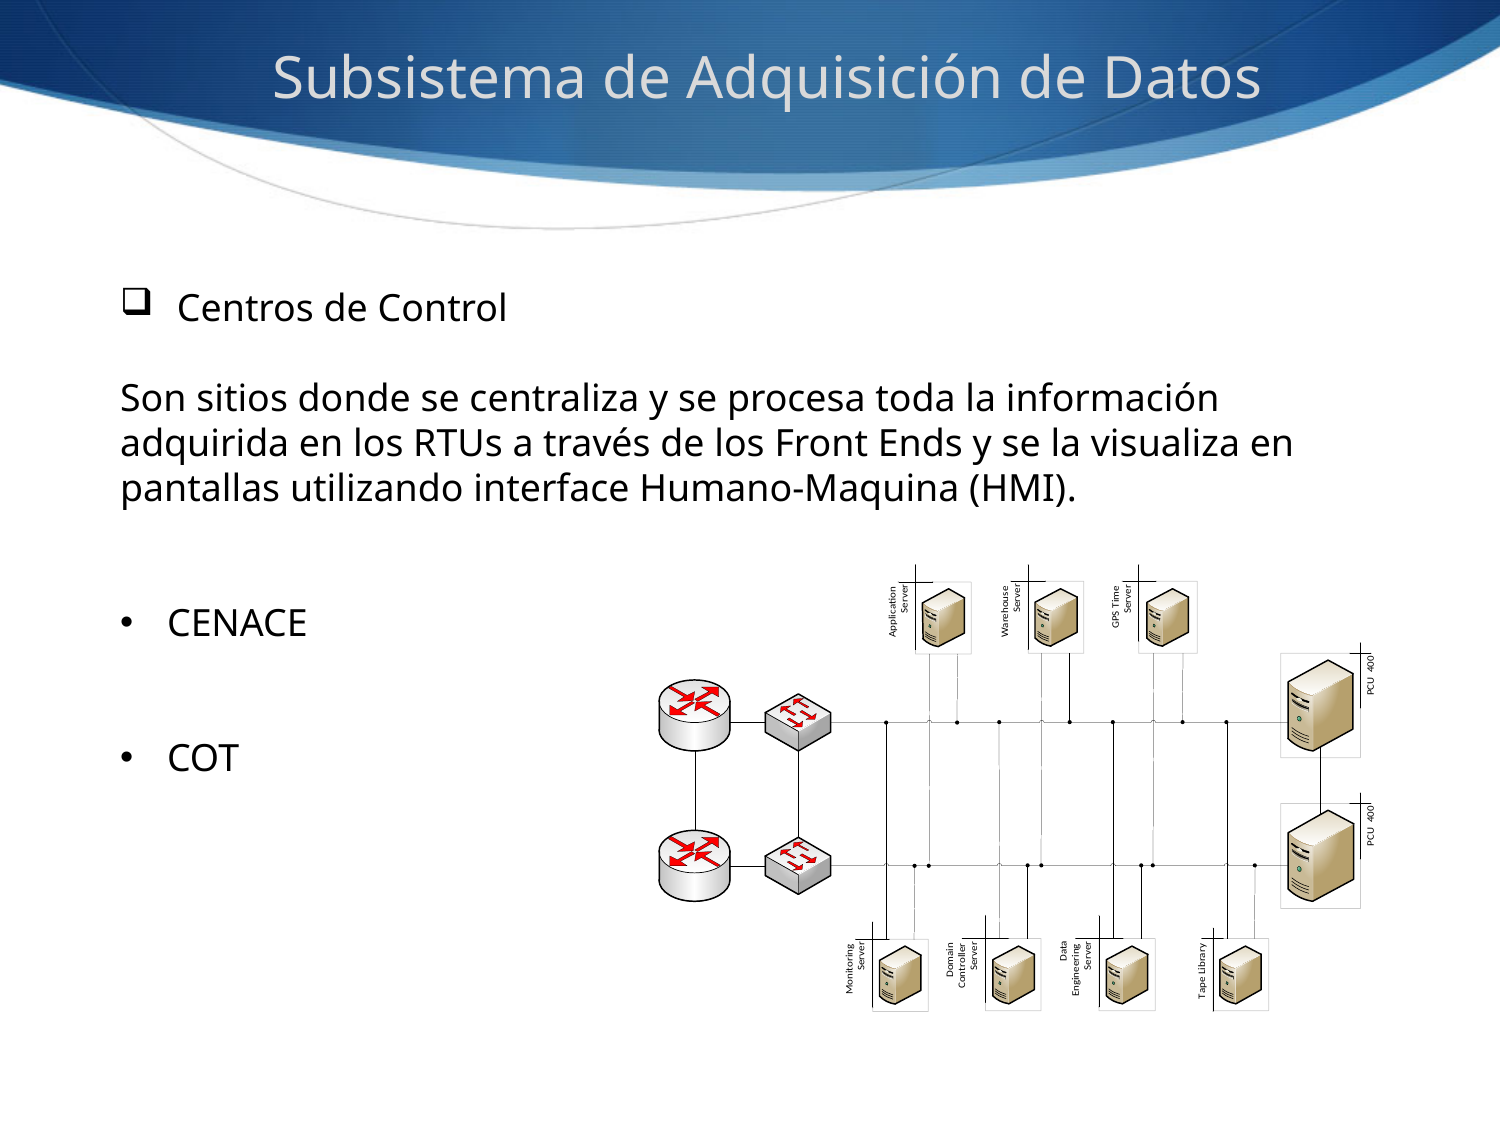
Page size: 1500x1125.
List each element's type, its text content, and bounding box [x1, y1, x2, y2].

text_box Centros de Control Son sitios donde se centraliza y se procesa toda la información adquirida en los RTUs a través de los Front Ends y se la visualiza en pantallas utilizando interface Humano-Maquina (HMI). CENACE COT [105, 276, 1412, 832]
text_box Subsistema de Adquisición de Datos [257, 32, 1278, 118]
picture [0, 0, 1500, 1125]
